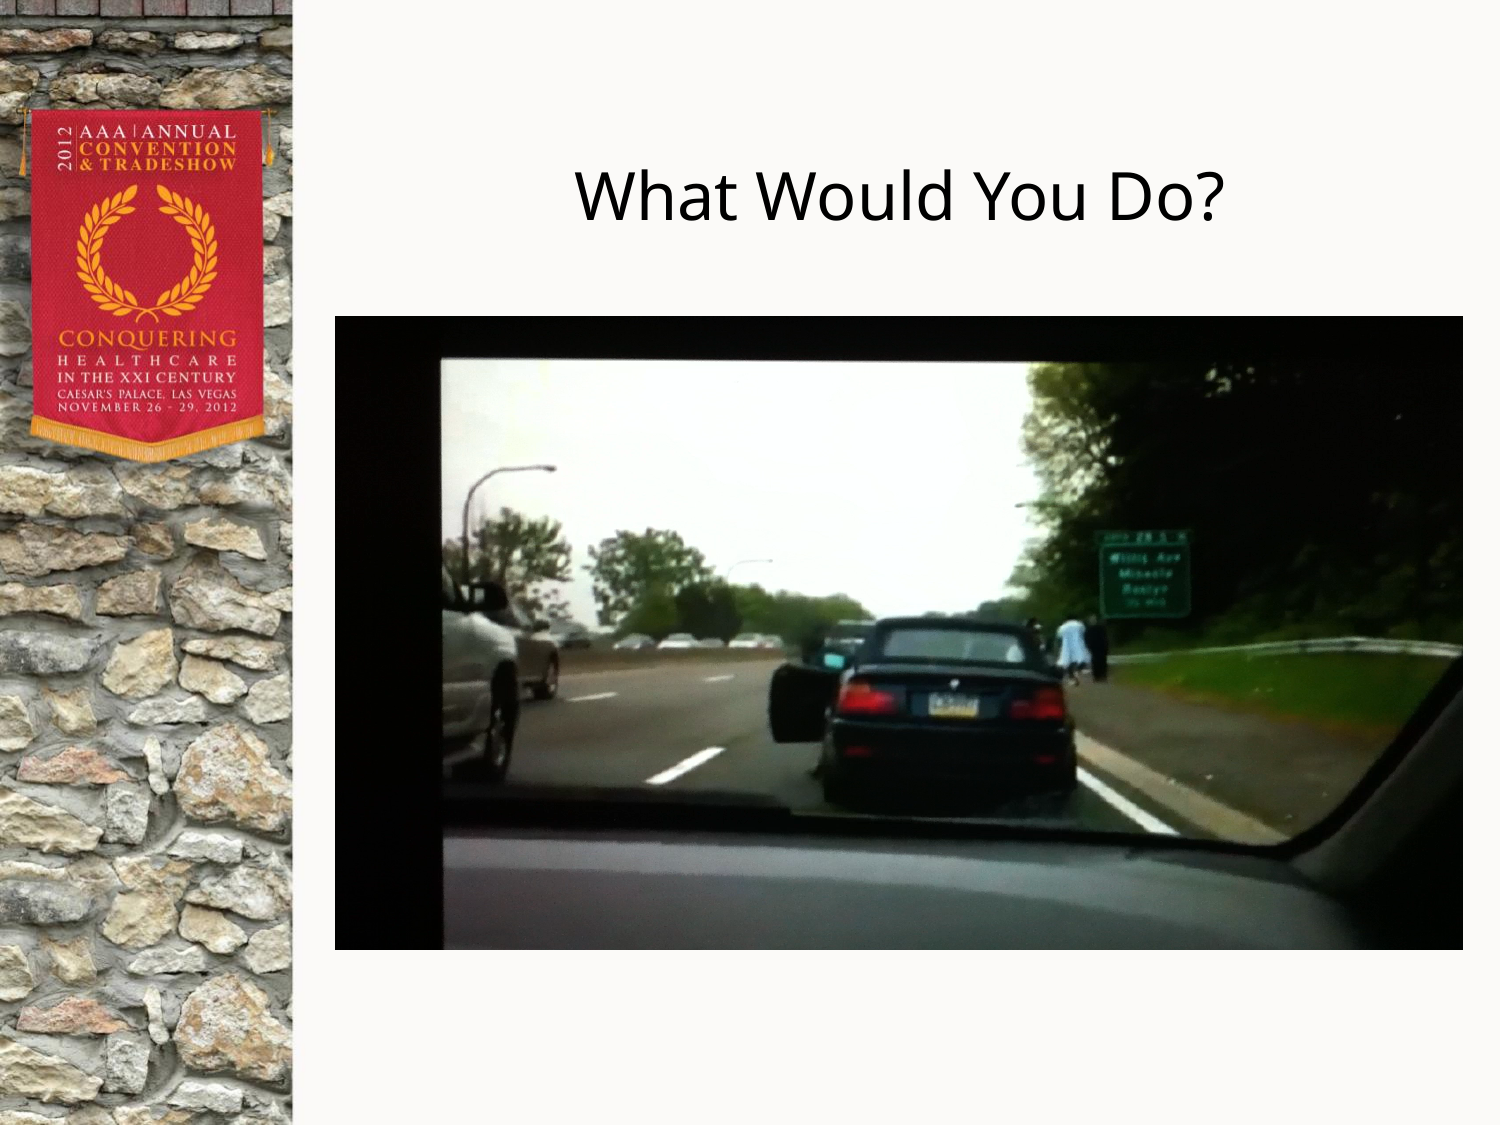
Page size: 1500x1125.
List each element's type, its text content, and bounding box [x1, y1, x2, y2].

title What Would You Do? [350, 99, 1450, 288]
picture [0, 0, 1500, 1125]
